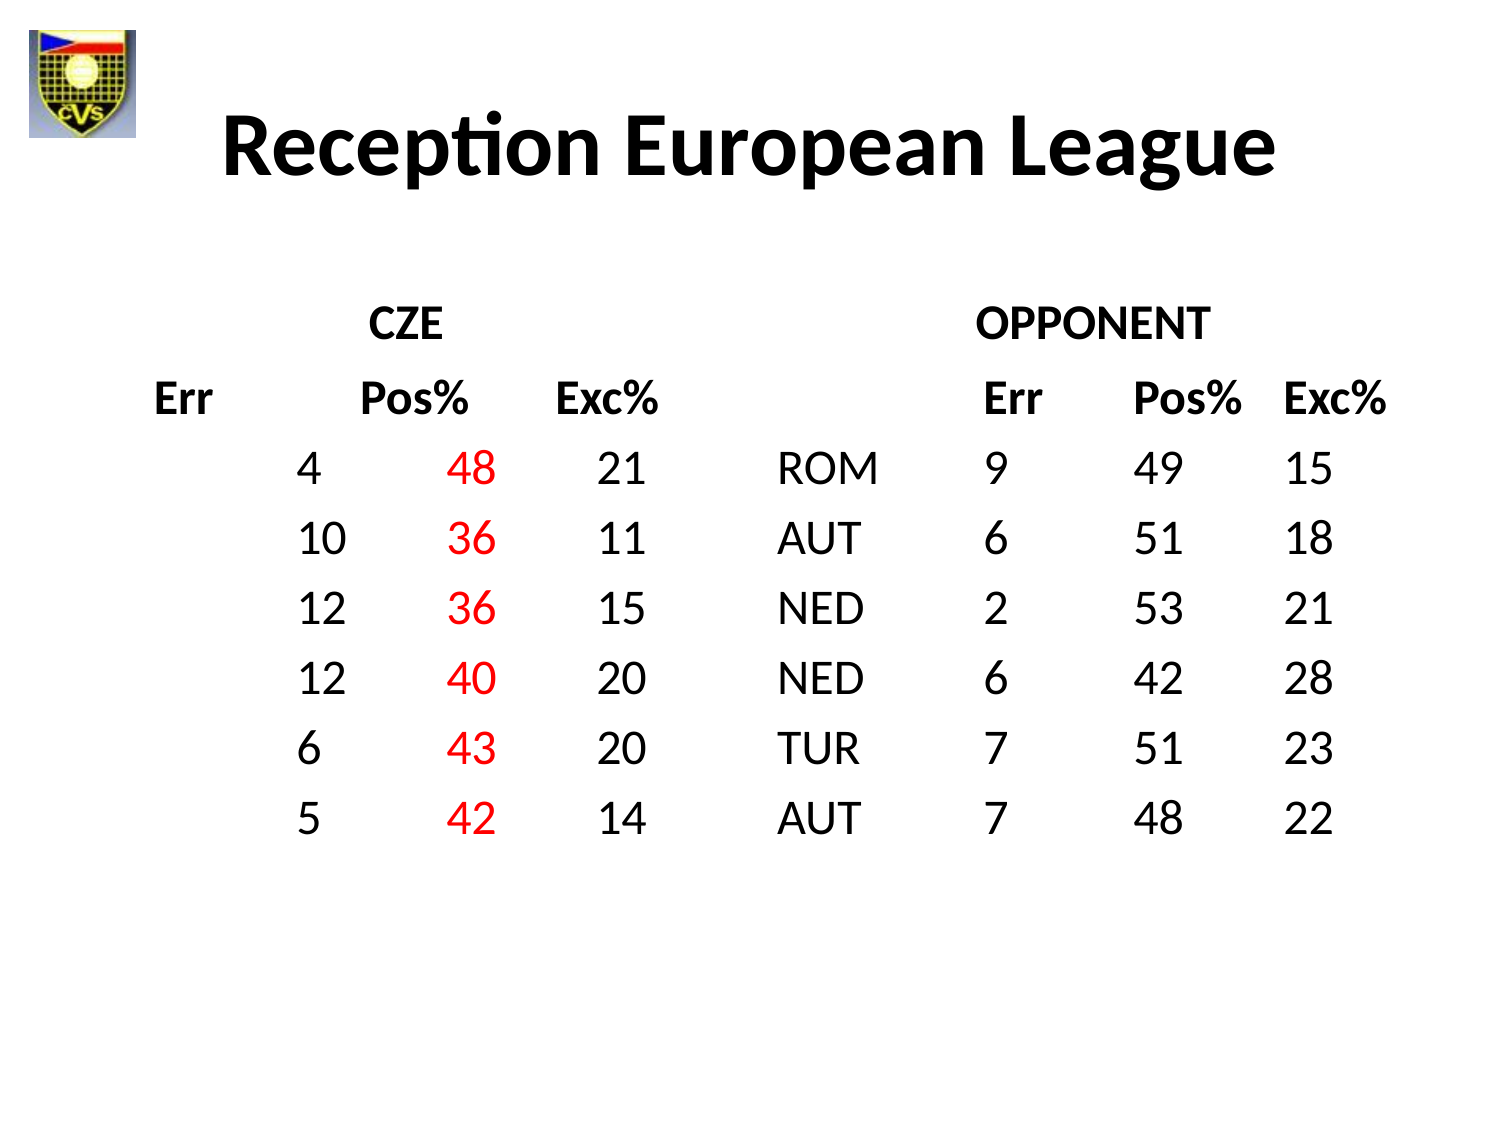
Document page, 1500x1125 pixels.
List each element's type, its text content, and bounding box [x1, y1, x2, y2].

title Reception European League [75, 45, 1425, 233]
list Err Pos% Exc% ROM 9 49 15 AUT 6 51 18 NED 2 53 21 NED 6 42 28 TUR 7 51 23 AUT 7 48 22 [761, 356, 1425, 1005]
picture [29, 30, 136, 138]
list CZE [75, 251, 738, 356]
list Err Pos% Exc% 4 48 21 10 36 11 12 36 15 12 40 20 6 43 20 5 42 14 [75, 356, 738, 1005]
list OPPONENT [761, 251, 1425, 356]
